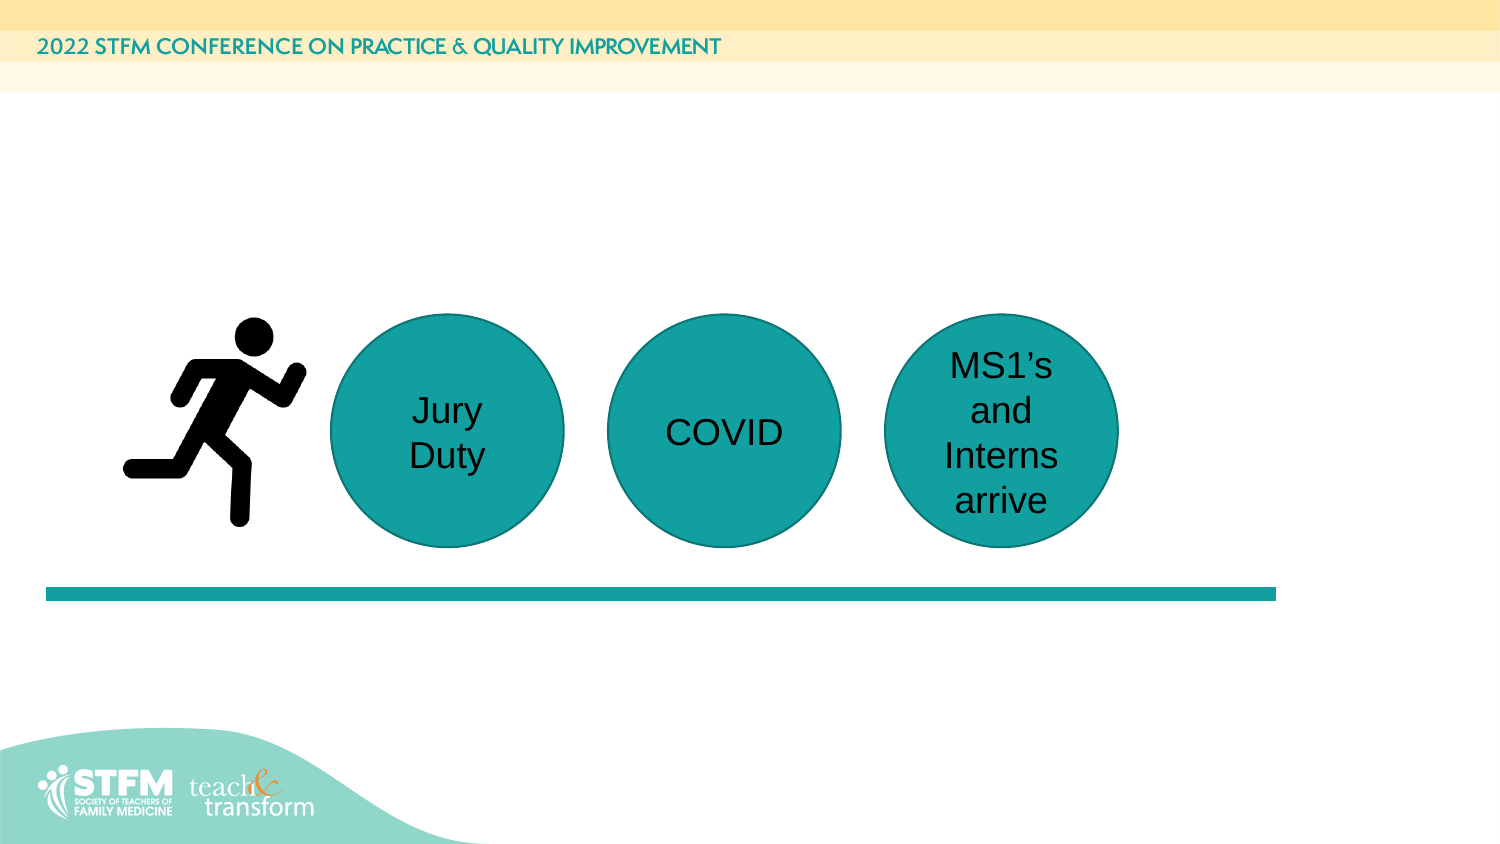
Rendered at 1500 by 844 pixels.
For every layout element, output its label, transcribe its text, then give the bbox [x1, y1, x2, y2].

text_box MS1’s and Interns arrive [884, 313, 1119, 549]
picture [0, 0, 1500, 844]
text_box COVID [606, 313, 842, 549]
text_box Jury Duty [331, 313, 565, 549]
